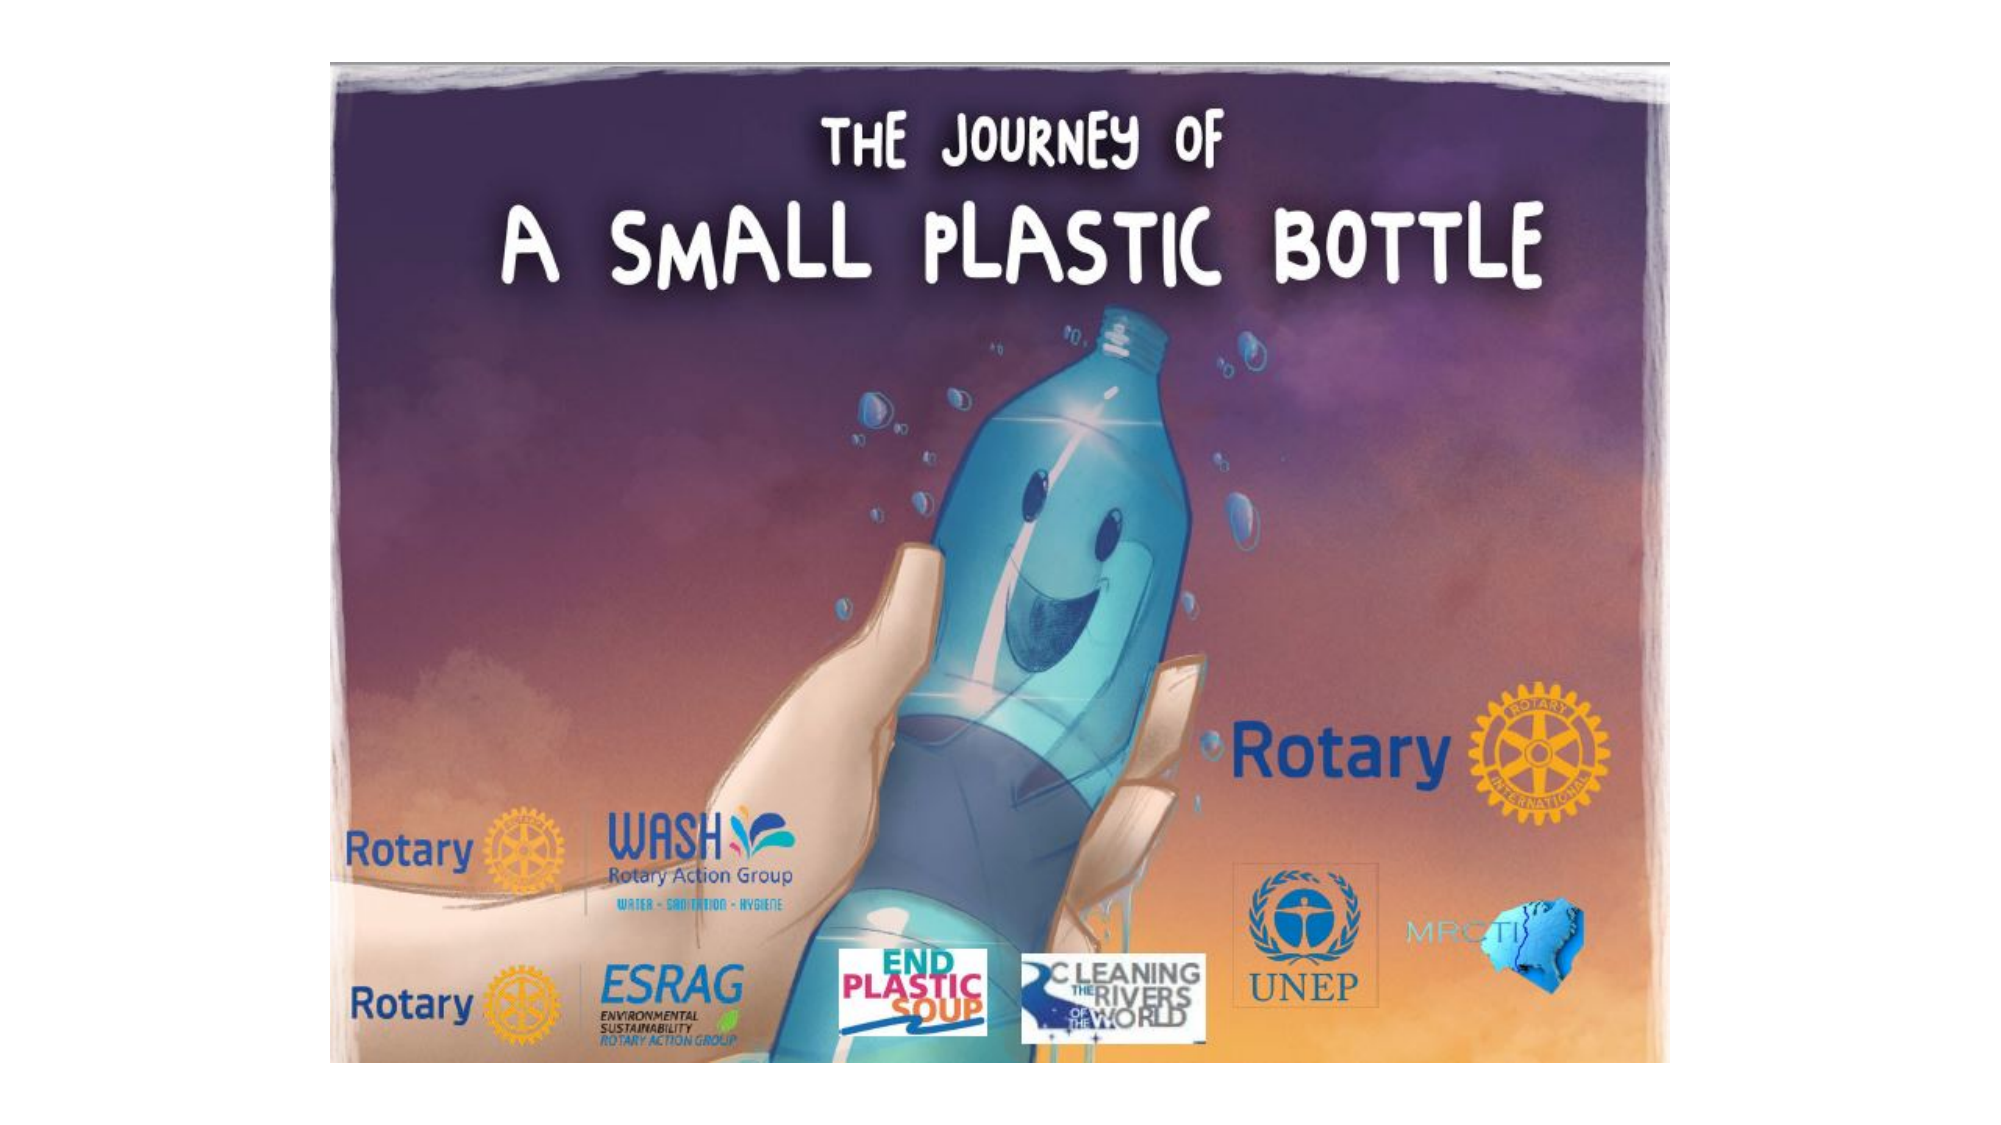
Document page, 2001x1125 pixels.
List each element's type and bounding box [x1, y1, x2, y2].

picture [330, 62, 1670, 1063]
